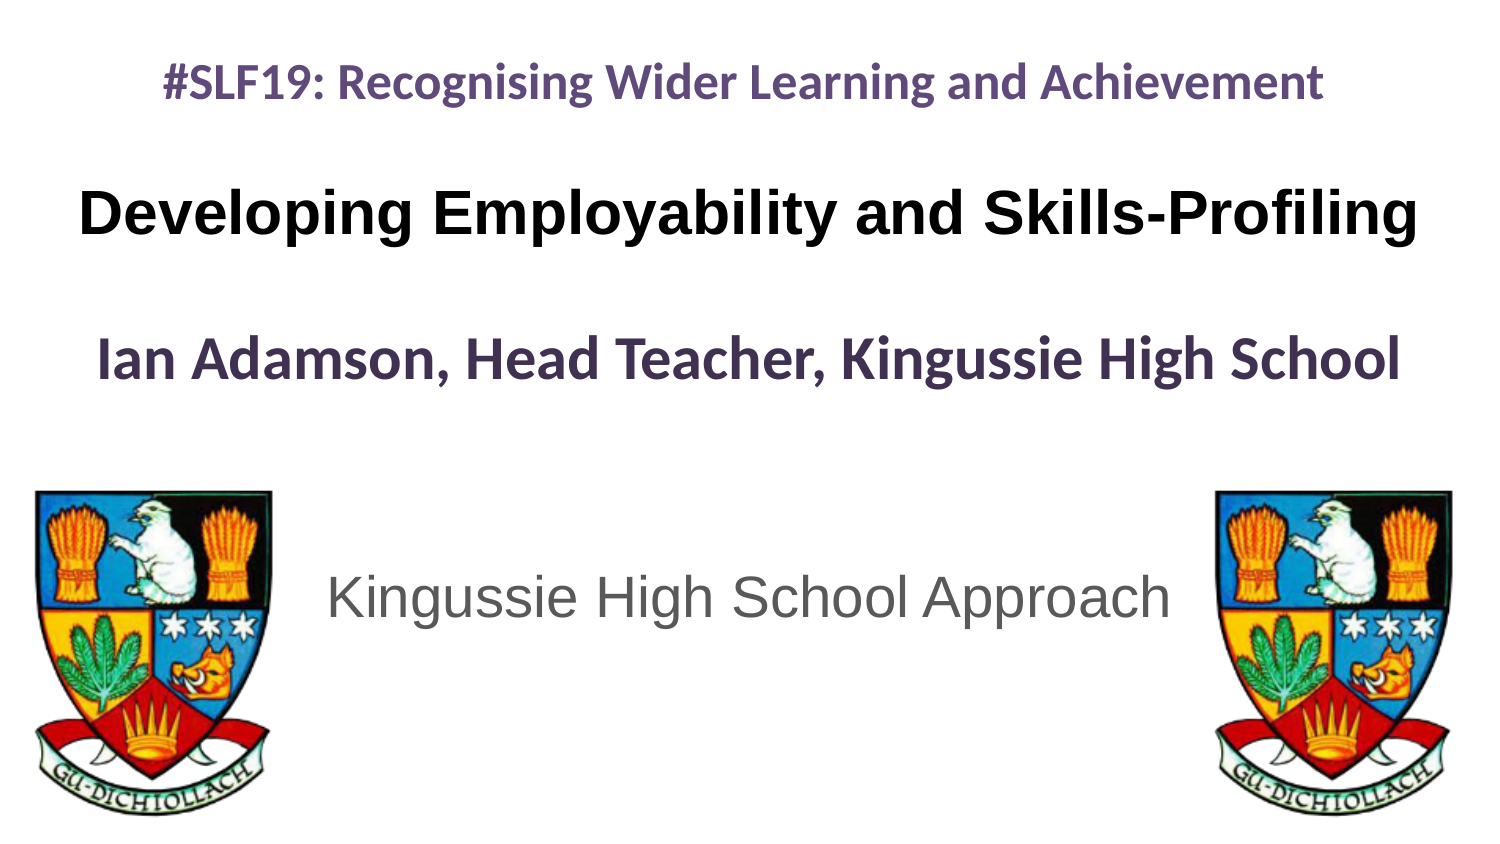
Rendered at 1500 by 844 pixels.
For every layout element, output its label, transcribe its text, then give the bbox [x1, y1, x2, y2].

subtitle Kingussie High School Approach [293, 544, 1193, 675]
picture [1198, 477, 1470, 827]
title #SLF19: Recognising Wider Learning and Achievement Developing Employability and Skills-Profiling Ian Adamson, Head Teacher, Kingussie High School [51, 32, 1449, 393]
picture [18, 477, 290, 827]
